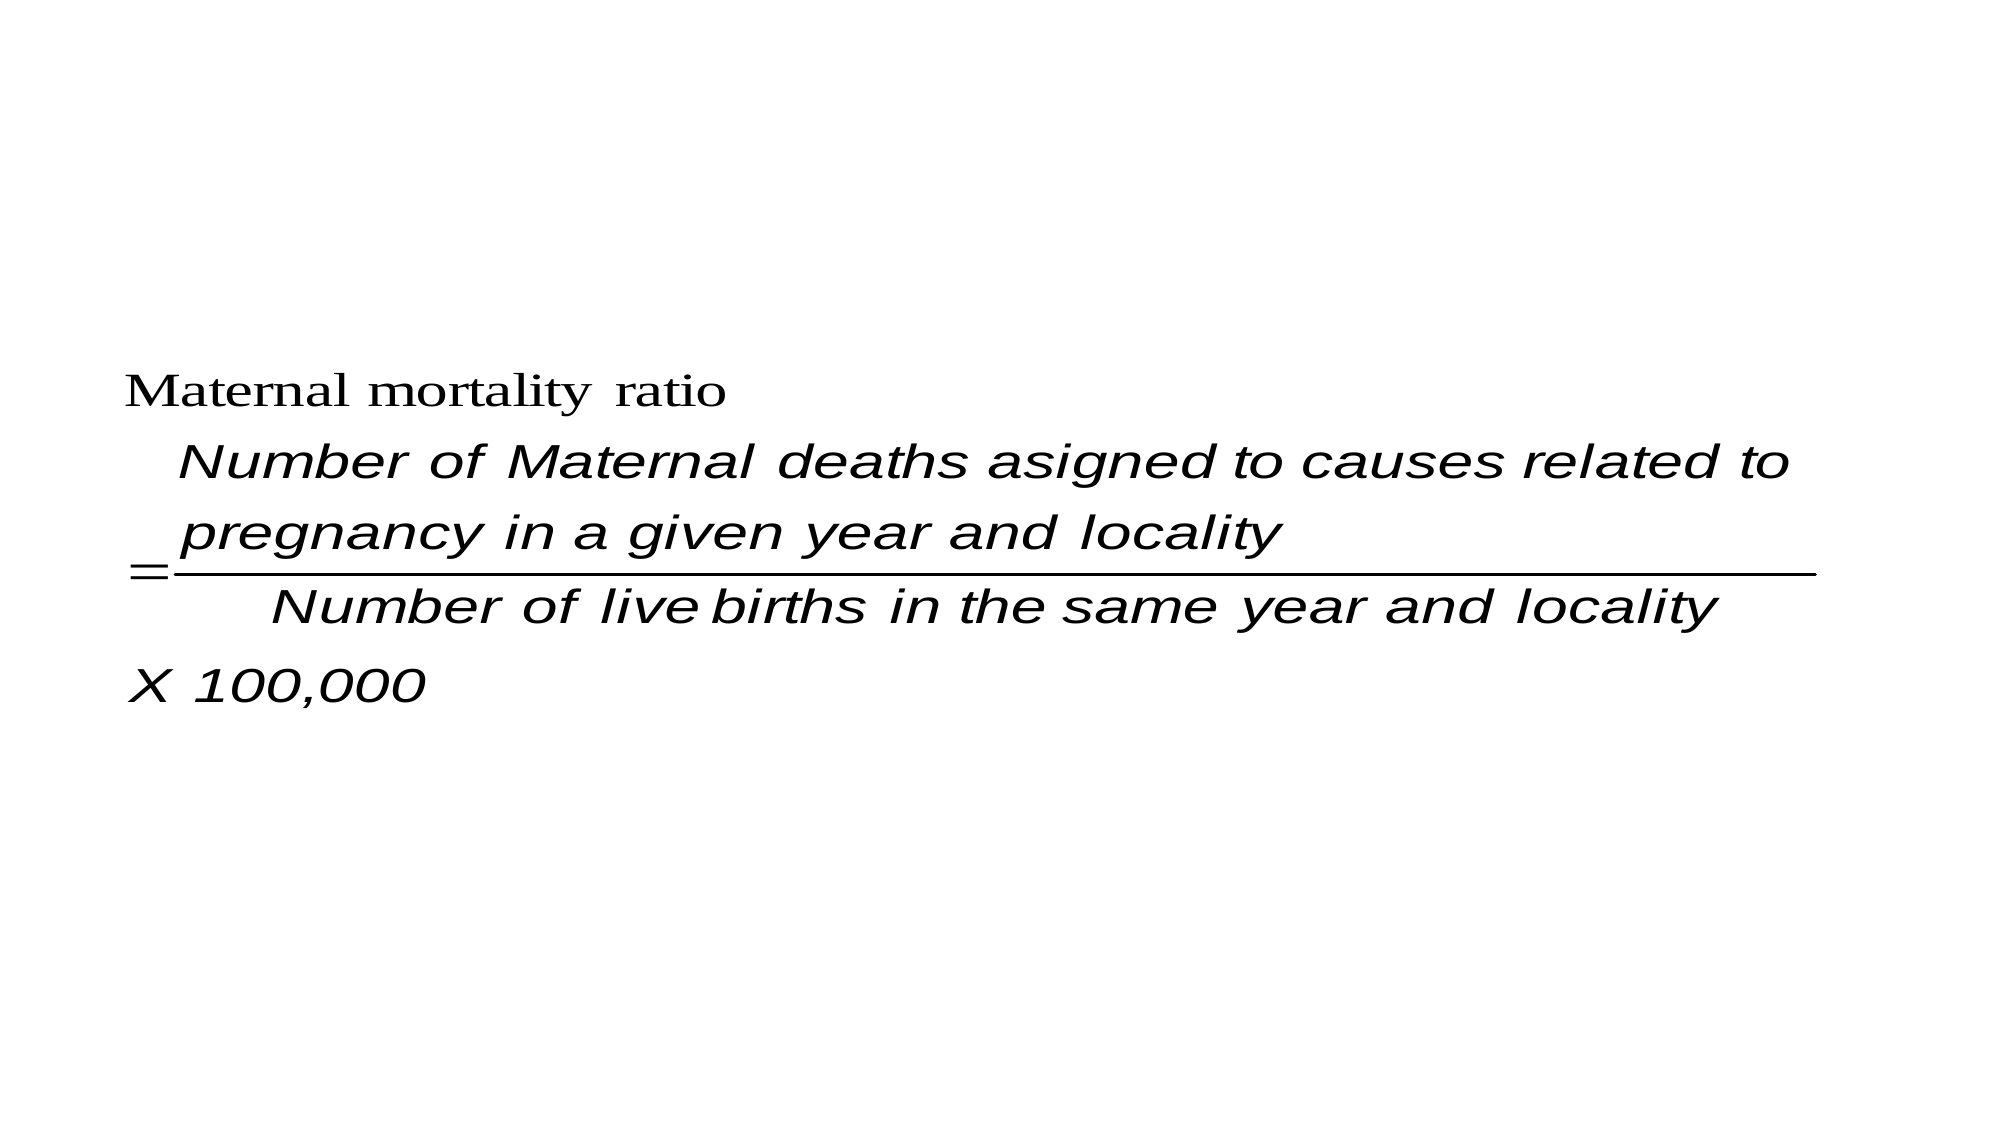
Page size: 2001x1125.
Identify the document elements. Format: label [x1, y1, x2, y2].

text_box [114, 363, 1831, 730]
